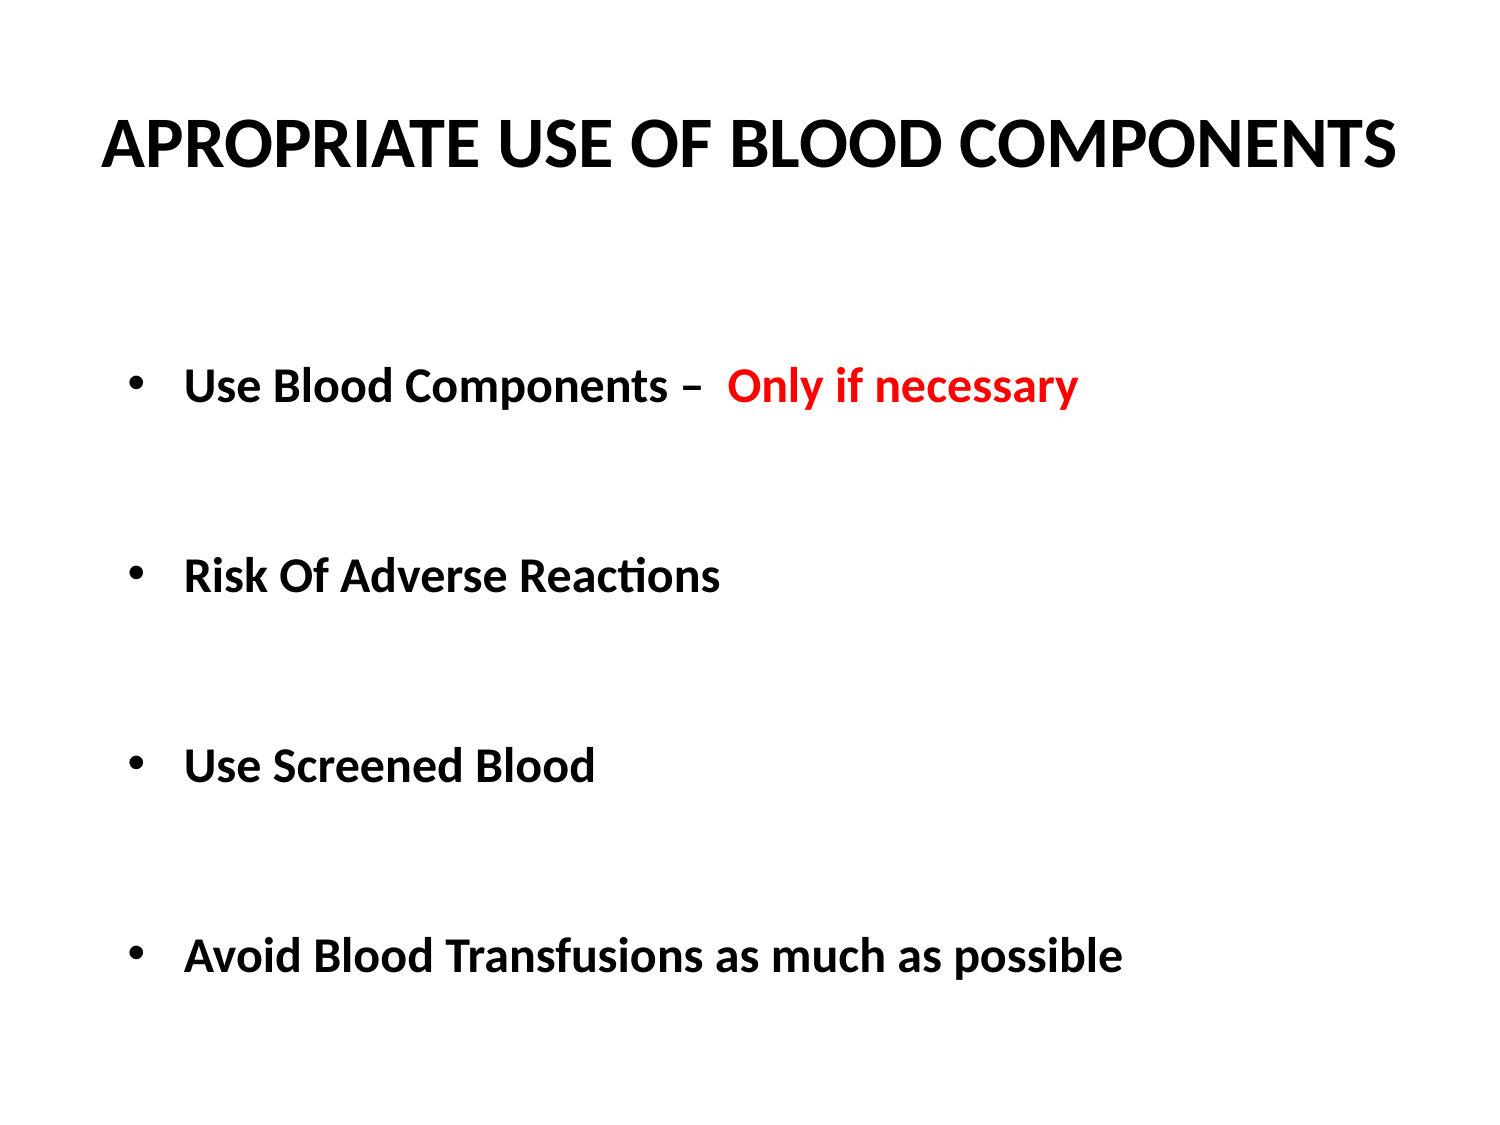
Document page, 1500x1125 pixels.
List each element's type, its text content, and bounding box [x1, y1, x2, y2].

title APROPRIATE USE OF BLOOD COMPONENTS [75, 45, 1425, 233]
list Use Blood Components – Only if necessary Risk Of Adverse Reactions Use Screened Blood Avoid Blood Transfusions as much as possible [112, 224, 1388, 1038]
